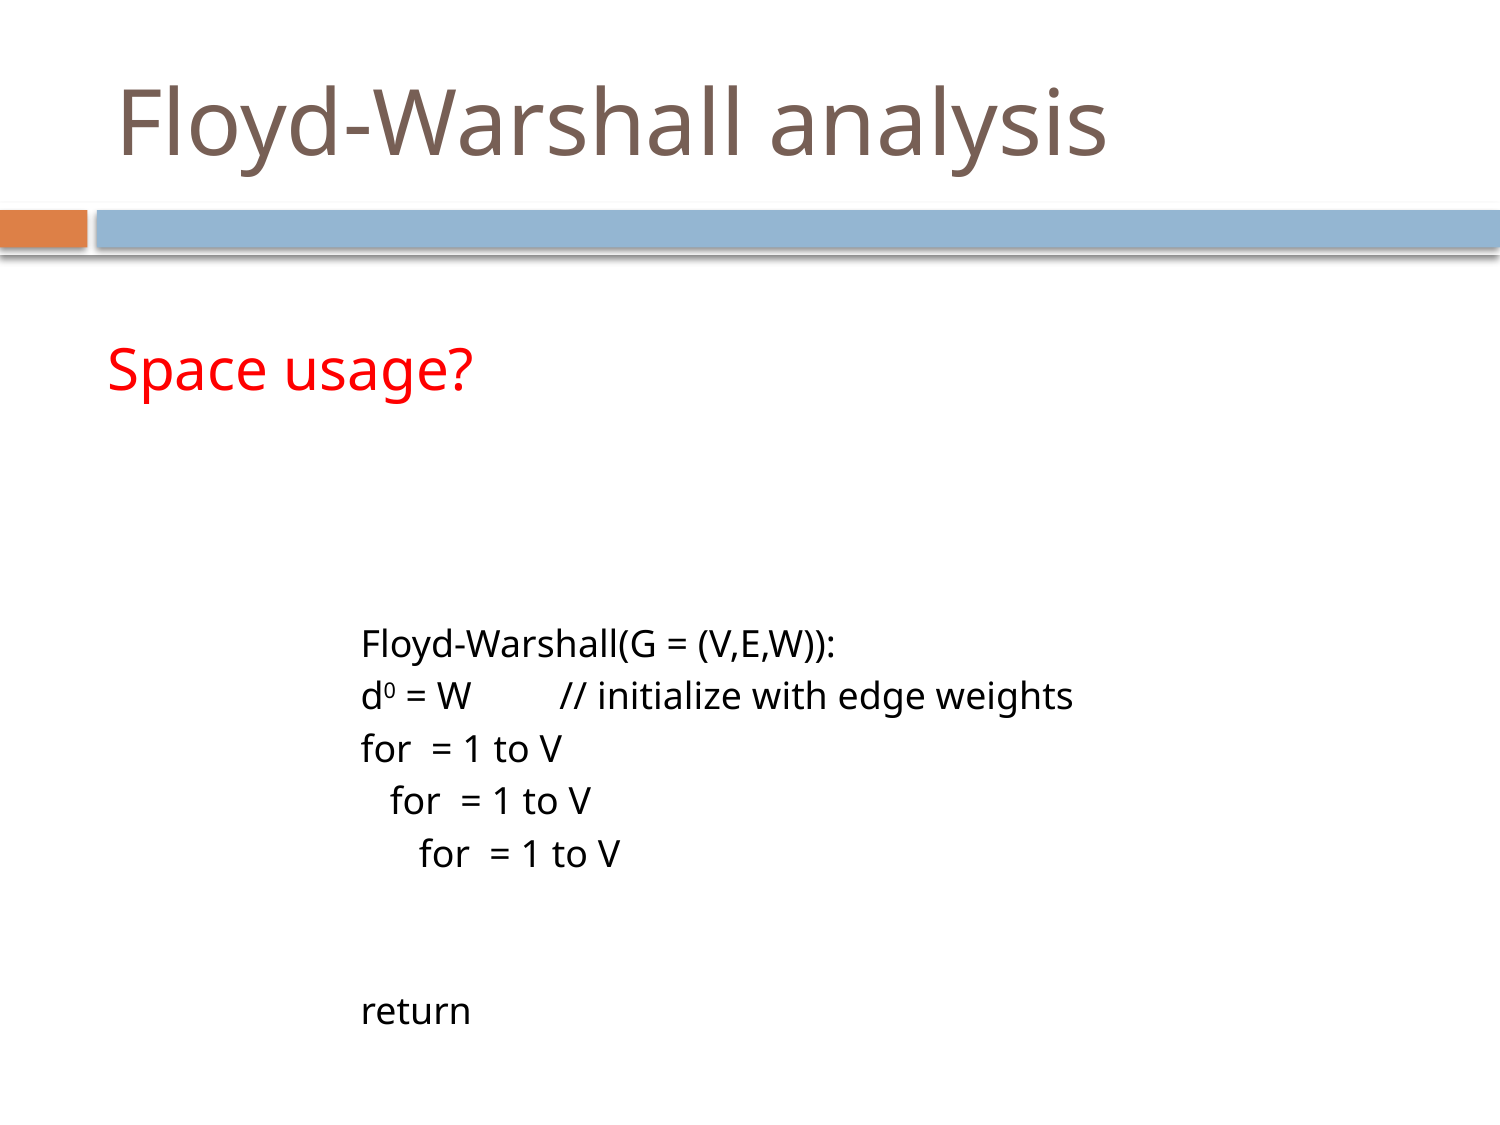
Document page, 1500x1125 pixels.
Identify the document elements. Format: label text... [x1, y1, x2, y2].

text_box Space usage? [92, 324, 490, 410]
title Floyd-Warshall analysis [100, 37, 1438, 200]
